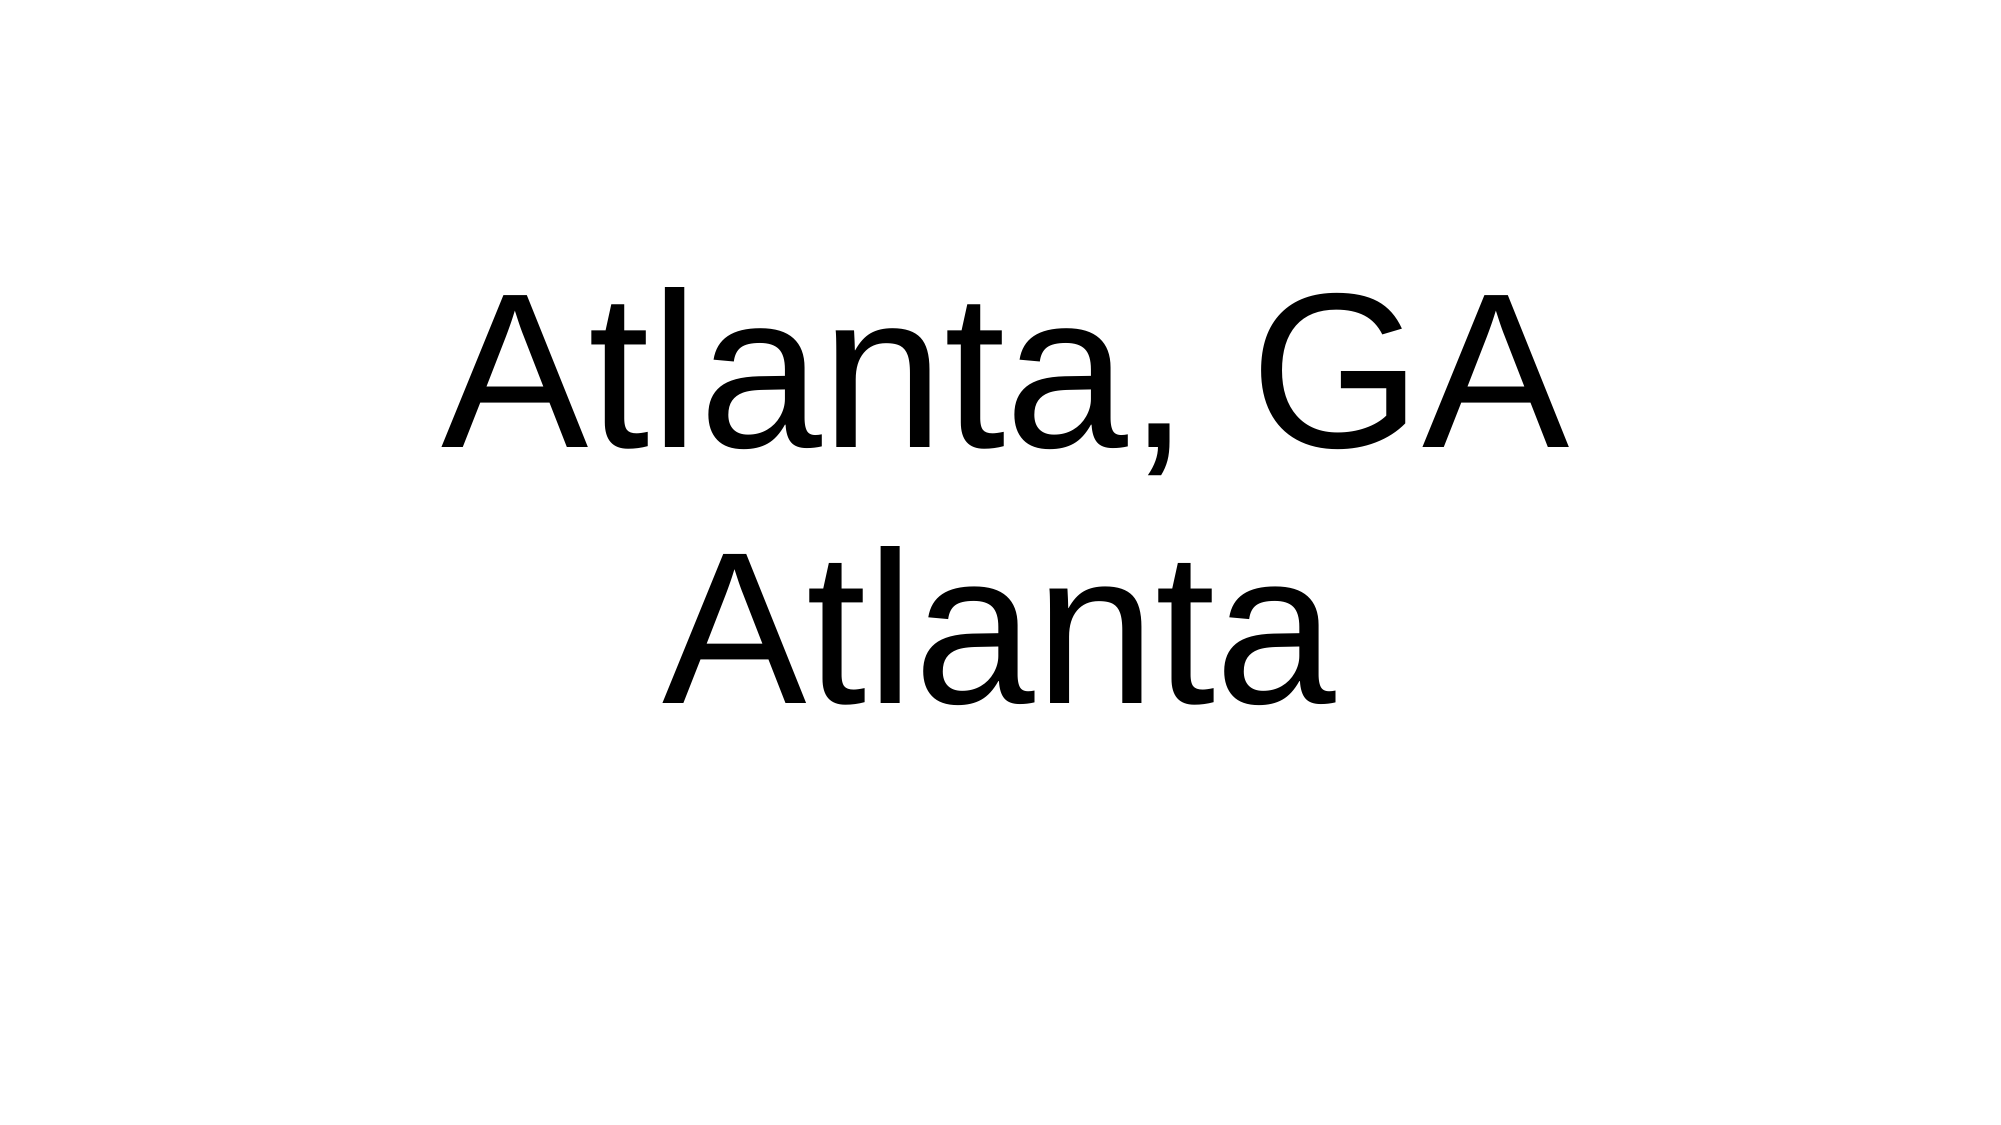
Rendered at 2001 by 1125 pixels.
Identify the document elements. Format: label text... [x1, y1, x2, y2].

list Atlanta, GA Atlanta [137, 249, 1863, 1014]
